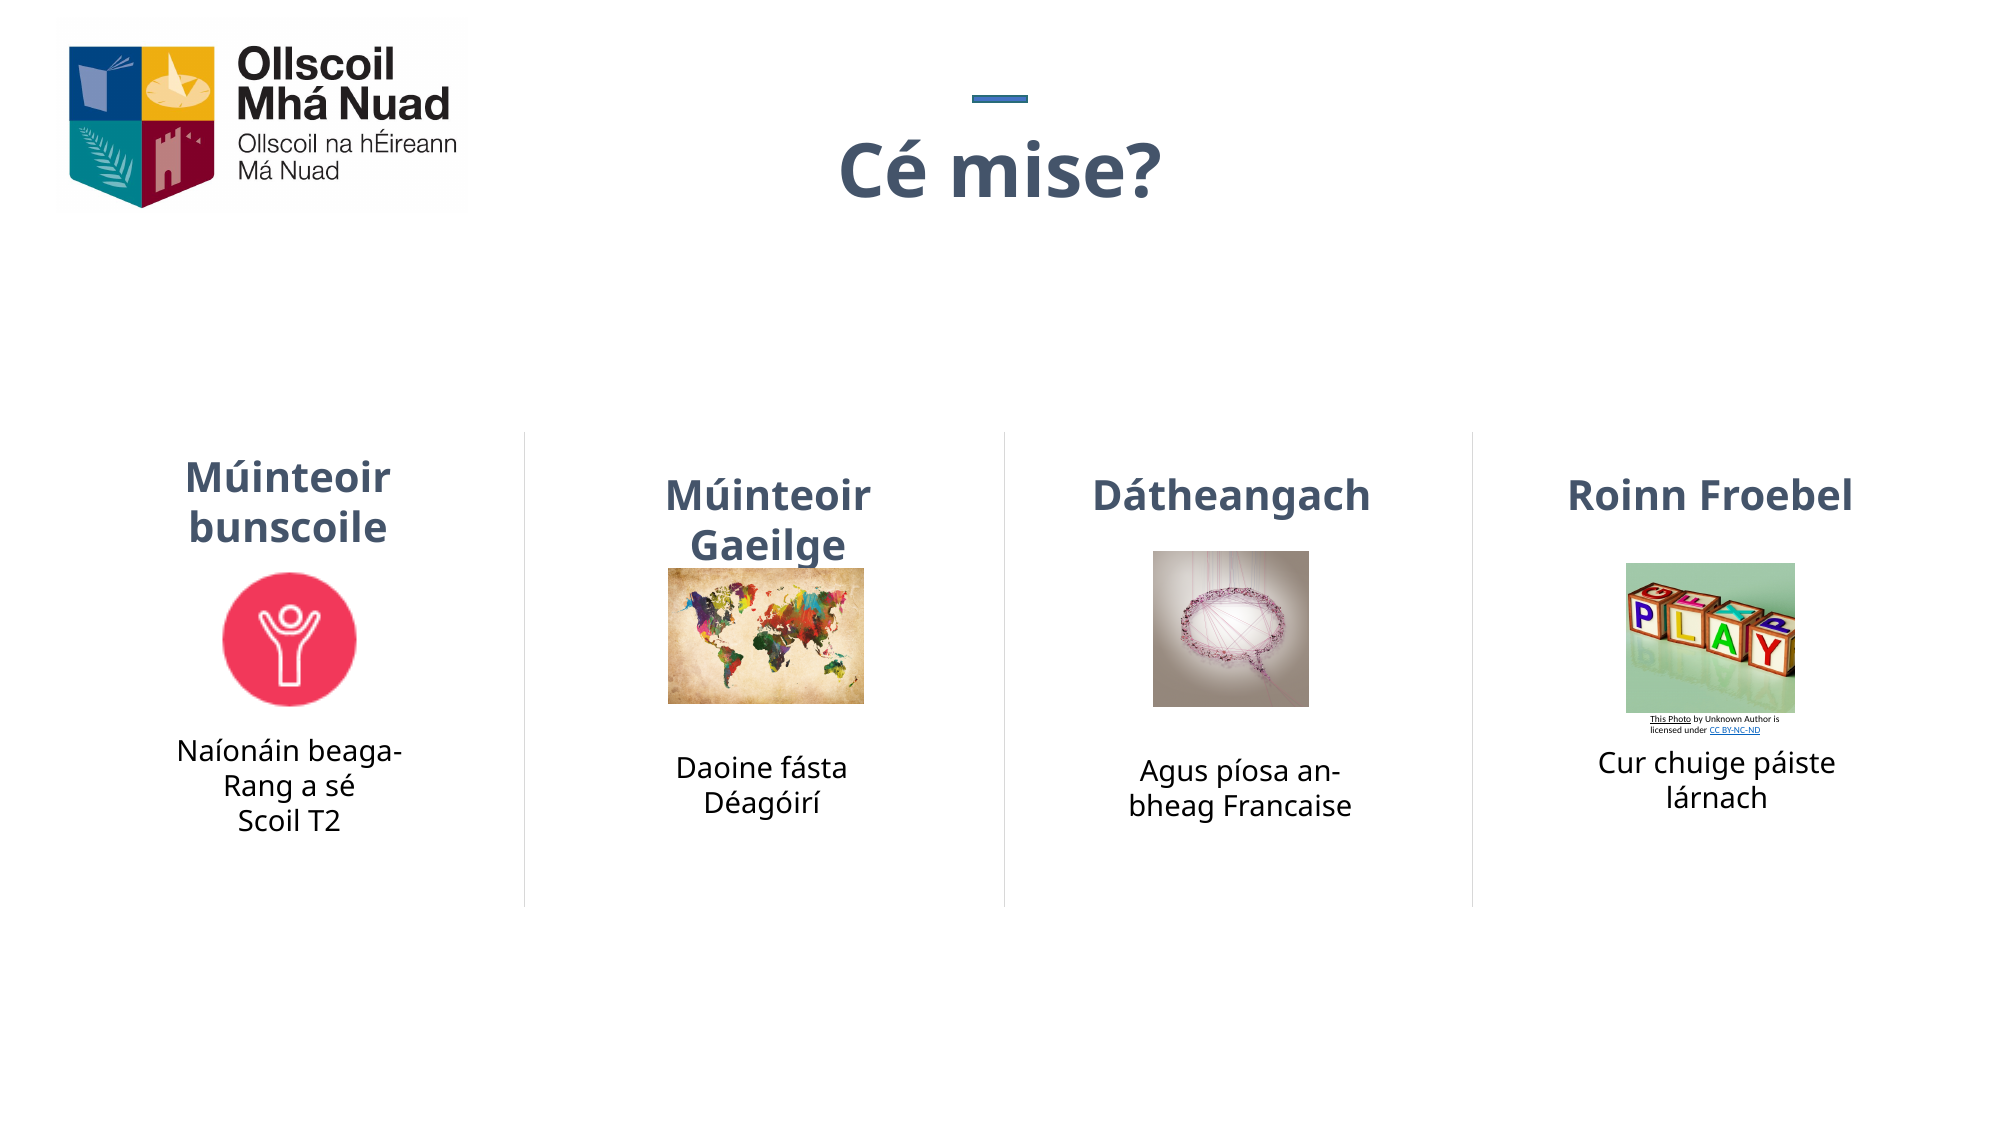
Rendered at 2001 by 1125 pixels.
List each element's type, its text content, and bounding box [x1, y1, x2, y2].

text_box This Photo by Unknown Author is licensed under CC BY-NC-ND [1635, 705, 1805, 735]
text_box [577, 96, 1423, 218]
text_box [524, 431, 1473, 908]
picture [1153, 551, 1309, 707]
picture [55, 17, 468, 213]
picture [197, 557, 381, 719]
text_box Múinteoir bunscoile [134, 447, 442, 555]
picture [1625, 563, 1795, 713]
picture [668, 568, 864, 704]
text_box Naíonáin beaga-Rang a sé Scoil T2 [132, 723, 446, 846]
text_box Roinn Froebel [1557, 465, 1864, 523]
text_box Cur chuige páiste lárnach [1560, 735, 1874, 824]
